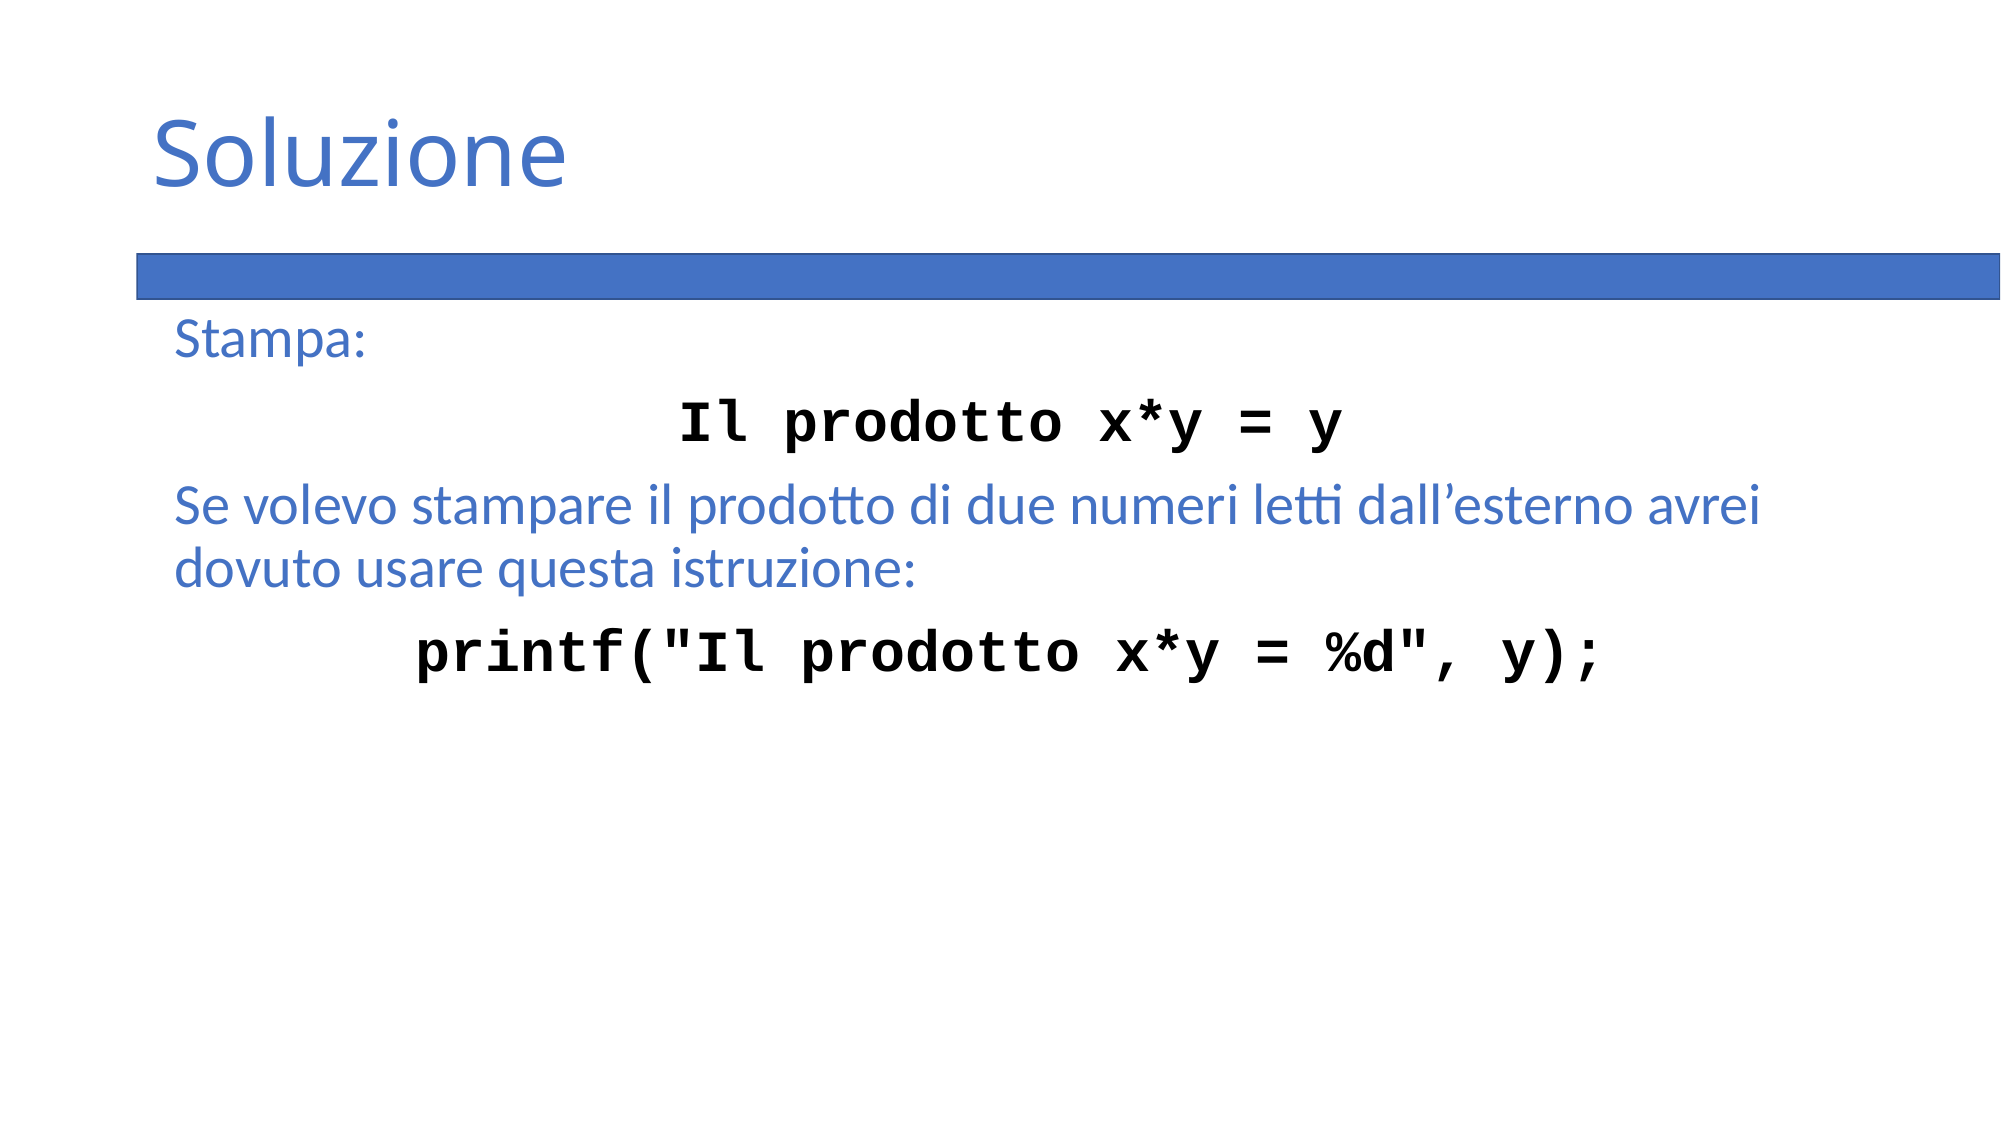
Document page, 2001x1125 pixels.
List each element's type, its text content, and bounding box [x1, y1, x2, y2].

list Stampa: Il prodotto x*y = y Se volevo stampare il prodotto di due numeri letti dall’esterno avrei dovuto usare questa istruzione: printf("Il prodotto x*y = %d", y); [159, 299, 1863, 1014]
title Soluzione [137, 59, 1863, 255]
